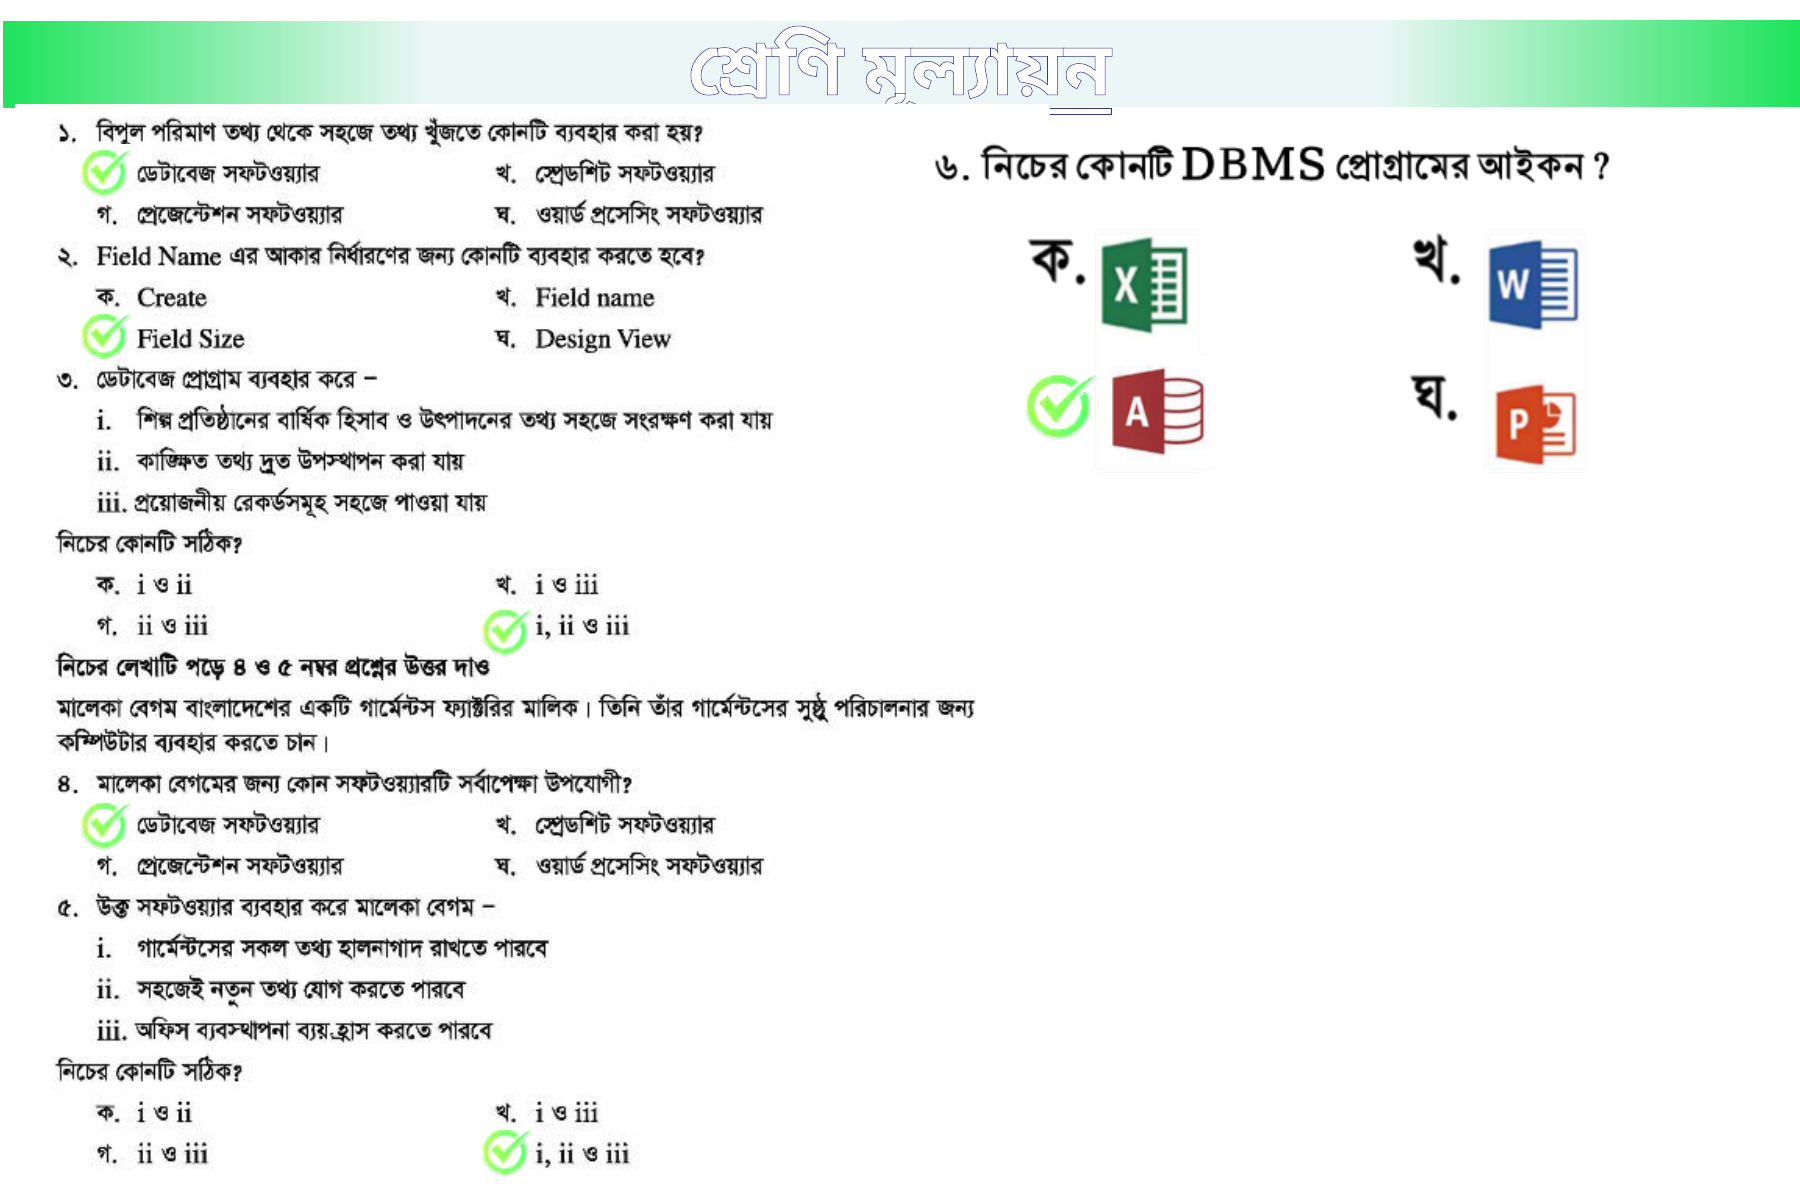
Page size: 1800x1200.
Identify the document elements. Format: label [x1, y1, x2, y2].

picture [15, 103, 1759, 1196]
text_box [3, 12, 1800, 119]
